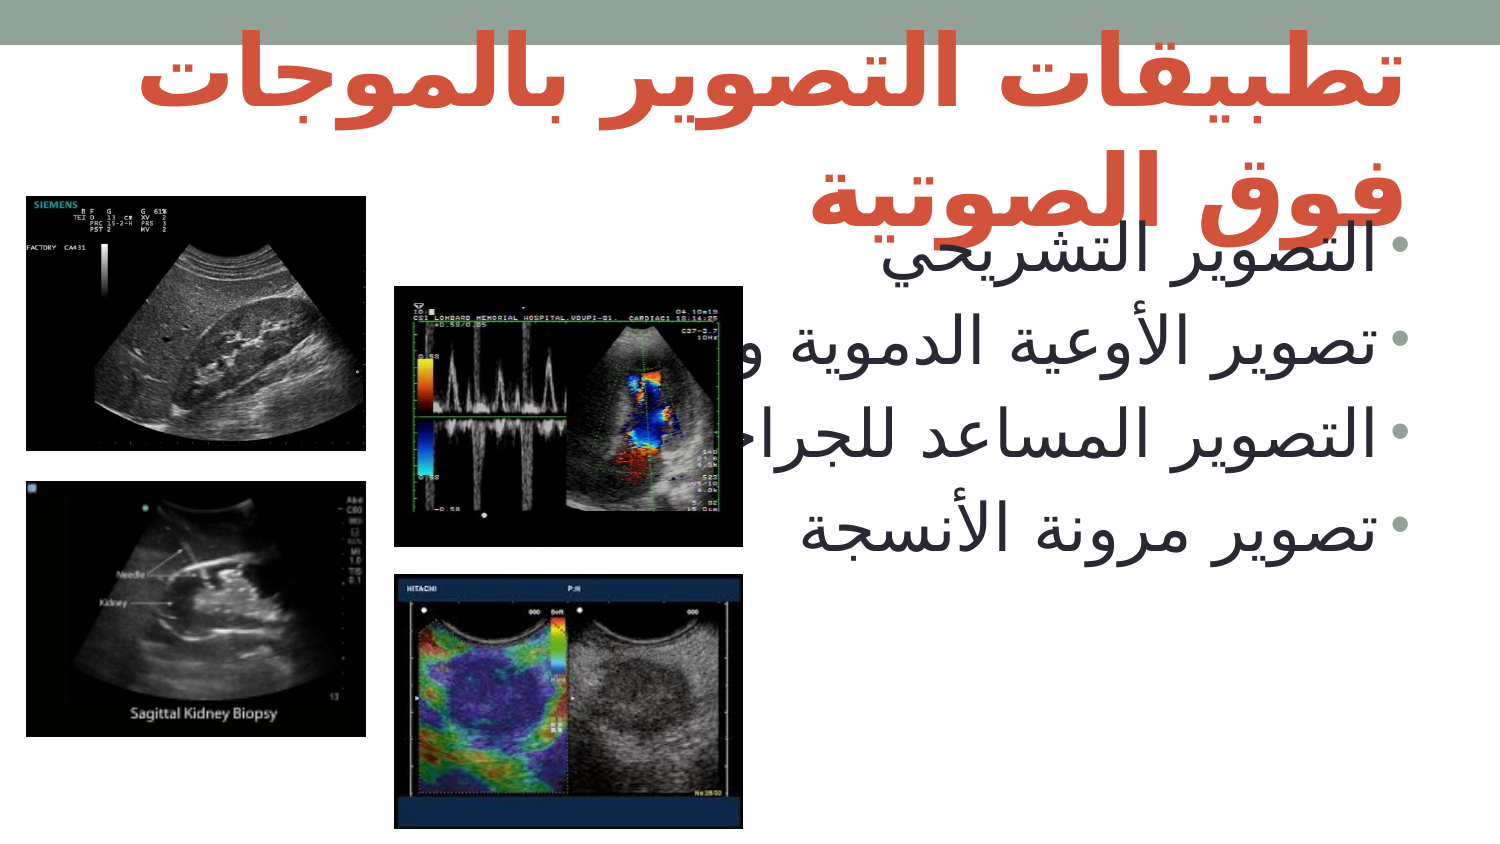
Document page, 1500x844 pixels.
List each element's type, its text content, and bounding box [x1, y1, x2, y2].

picture [25, 196, 366, 452]
title تطبيقات التصوير بالموجات فوق الصوتية [75, 65, 1425, 188]
picture [25, 481, 366, 737]
list التصوير التشريحي تصوير الأوعية الدموية و القلب التصوير المساعد للجراحة تصوير مرونة الأنسجة [450, 196, 1425, 797]
picture [394, 573, 743, 830]
picture [394, 285, 743, 547]
